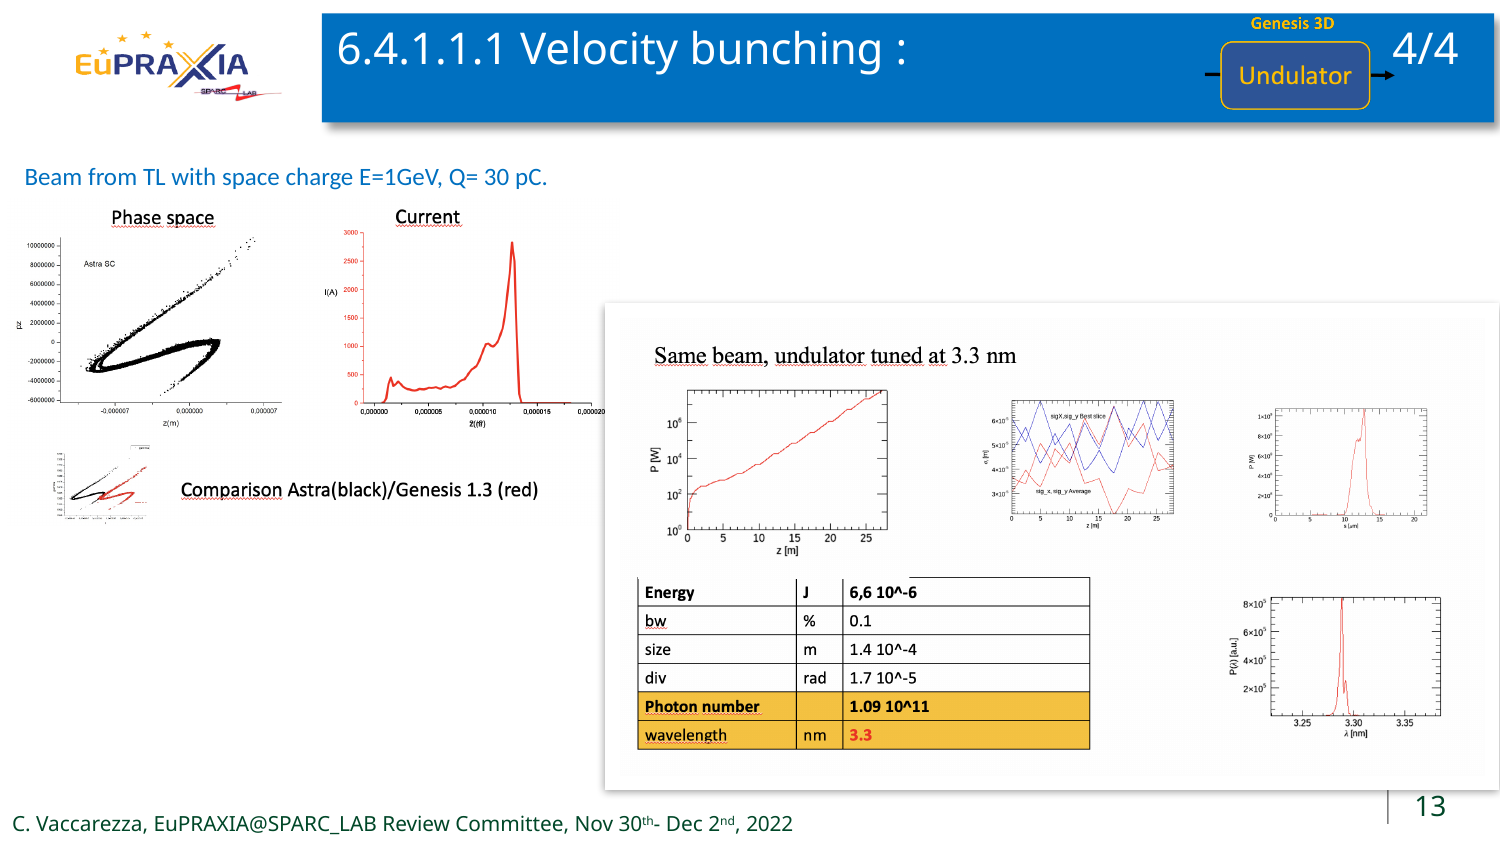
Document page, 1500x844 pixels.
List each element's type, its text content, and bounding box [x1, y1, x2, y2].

picture [1204, 6, 1405, 110]
picture [6, 198, 1485, 777]
picture [76, 29, 284, 105]
text_box Beam from TL with space charge E=1GeV, Q= 30 pC. [9, 153, 565, 197]
